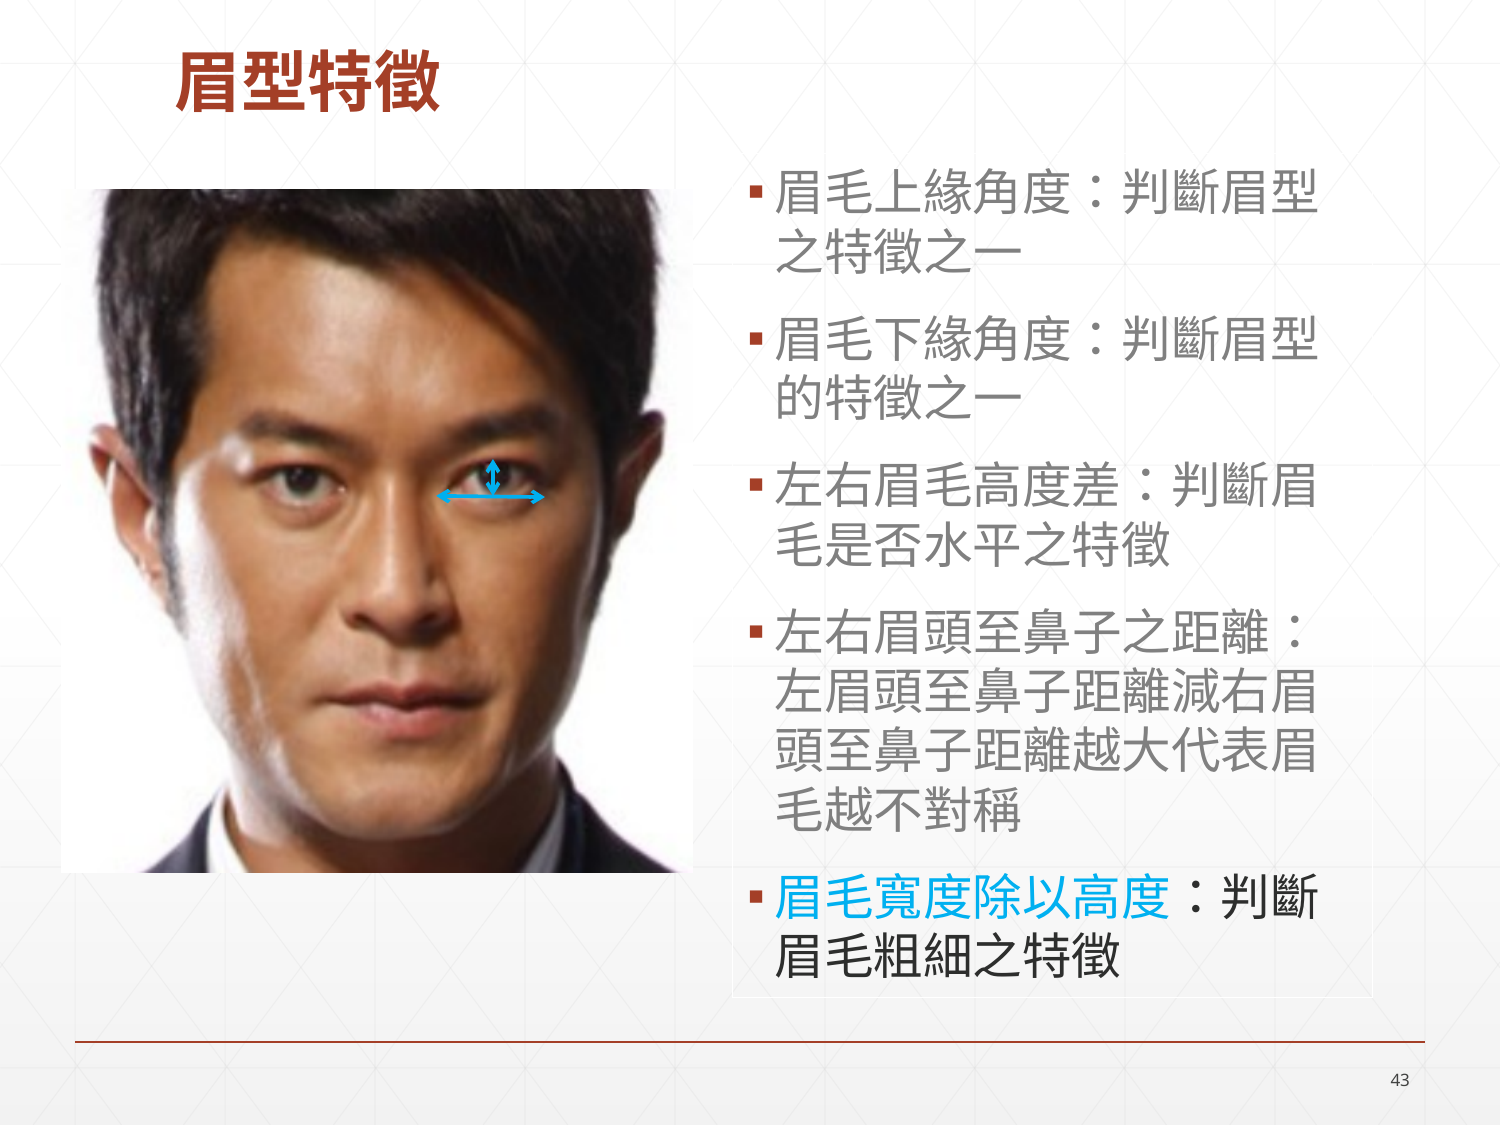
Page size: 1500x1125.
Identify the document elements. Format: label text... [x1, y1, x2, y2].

title 眉型特徵 [159, 35, 1341, 129]
text_box 眉毛上緣角度：判斷眉型之特徵之一 眉毛下緣角度：判斷眉型的特徵之一 左右眉毛高度差：判斷眉毛是否水平之特徵 左右眉頭至鼻子之距離：左眉頭至鼻子距離減右眉頭至鼻子距離越大代表眉毛越不對稱 眉毛寬度除以高度：判斷眉毛粗細之特徵 [732, 153, 1373, 998]
slide_number 42 [1312, 1062, 1426, 1100]
picture [61, 189, 693, 873]
